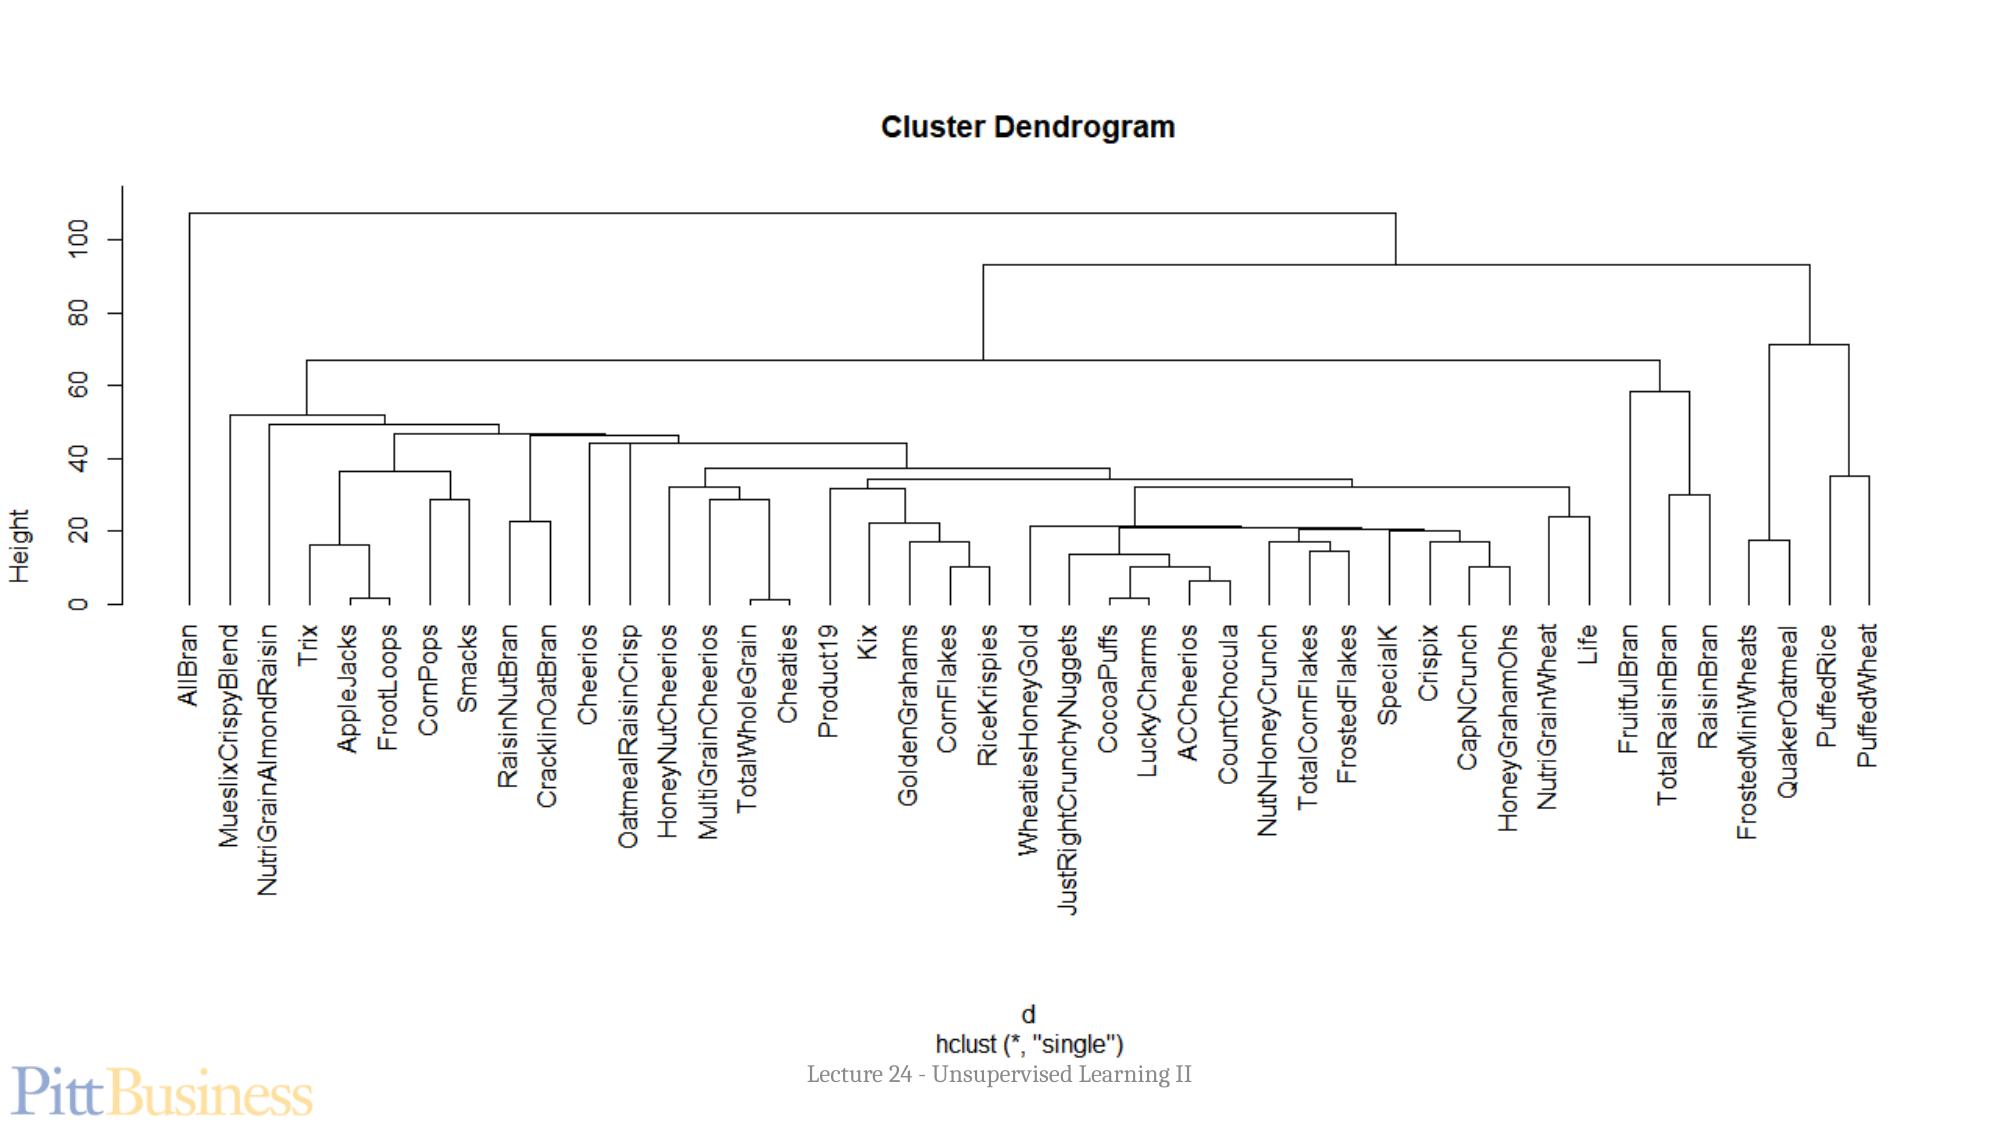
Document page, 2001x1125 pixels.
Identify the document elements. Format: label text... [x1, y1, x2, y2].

footer Lecture 24 - Unsupervised Learning II [662, 1061, 1338, 1103]
picture [0, 64, 2000, 1061]
